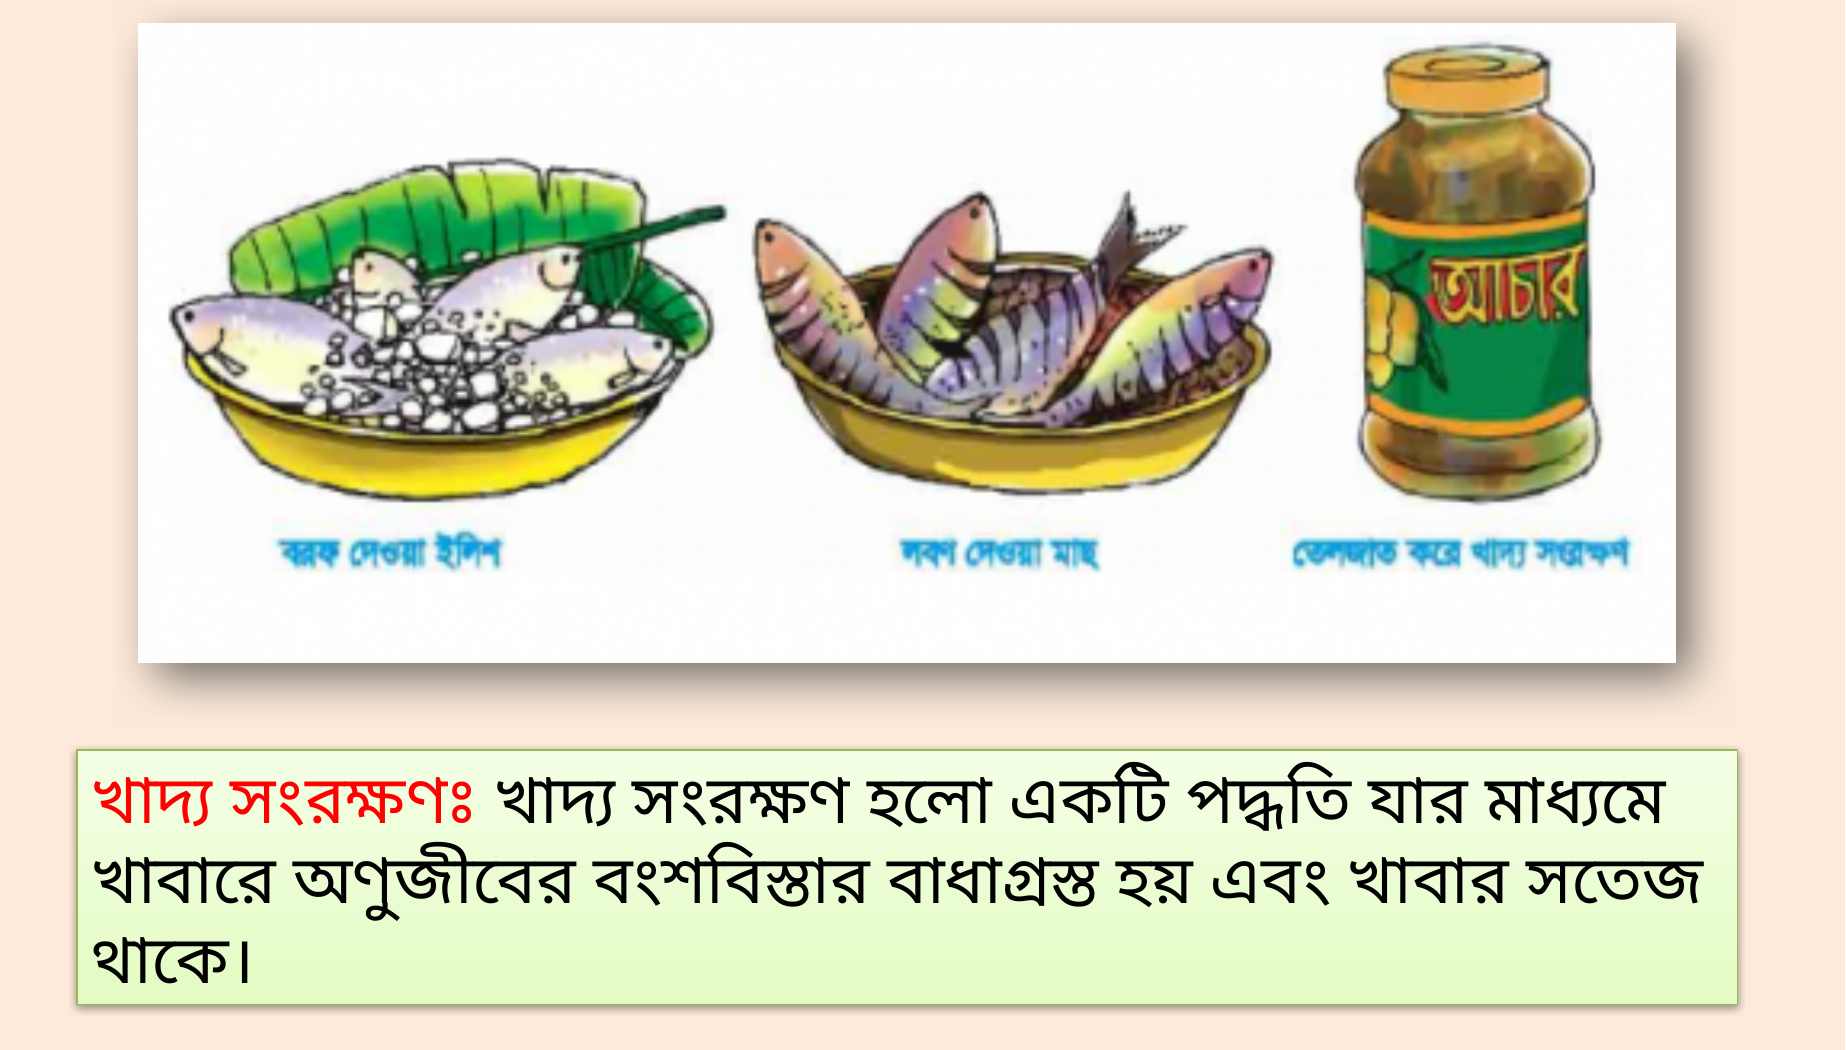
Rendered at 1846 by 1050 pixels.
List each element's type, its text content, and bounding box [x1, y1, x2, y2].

text_box খাদ্য সংরক্ষণঃ খাদ্য সংরক্ষণ হলো একটি পদ্ধতি যার মাধ্যমে খাবারে অণুজীবের বংশবিস্তার বাধাগ্রস্ত হয় এবং খাবার সতেজ থাকে। [76, 749, 1738, 1005]
picture [138, 23, 1677, 663]
